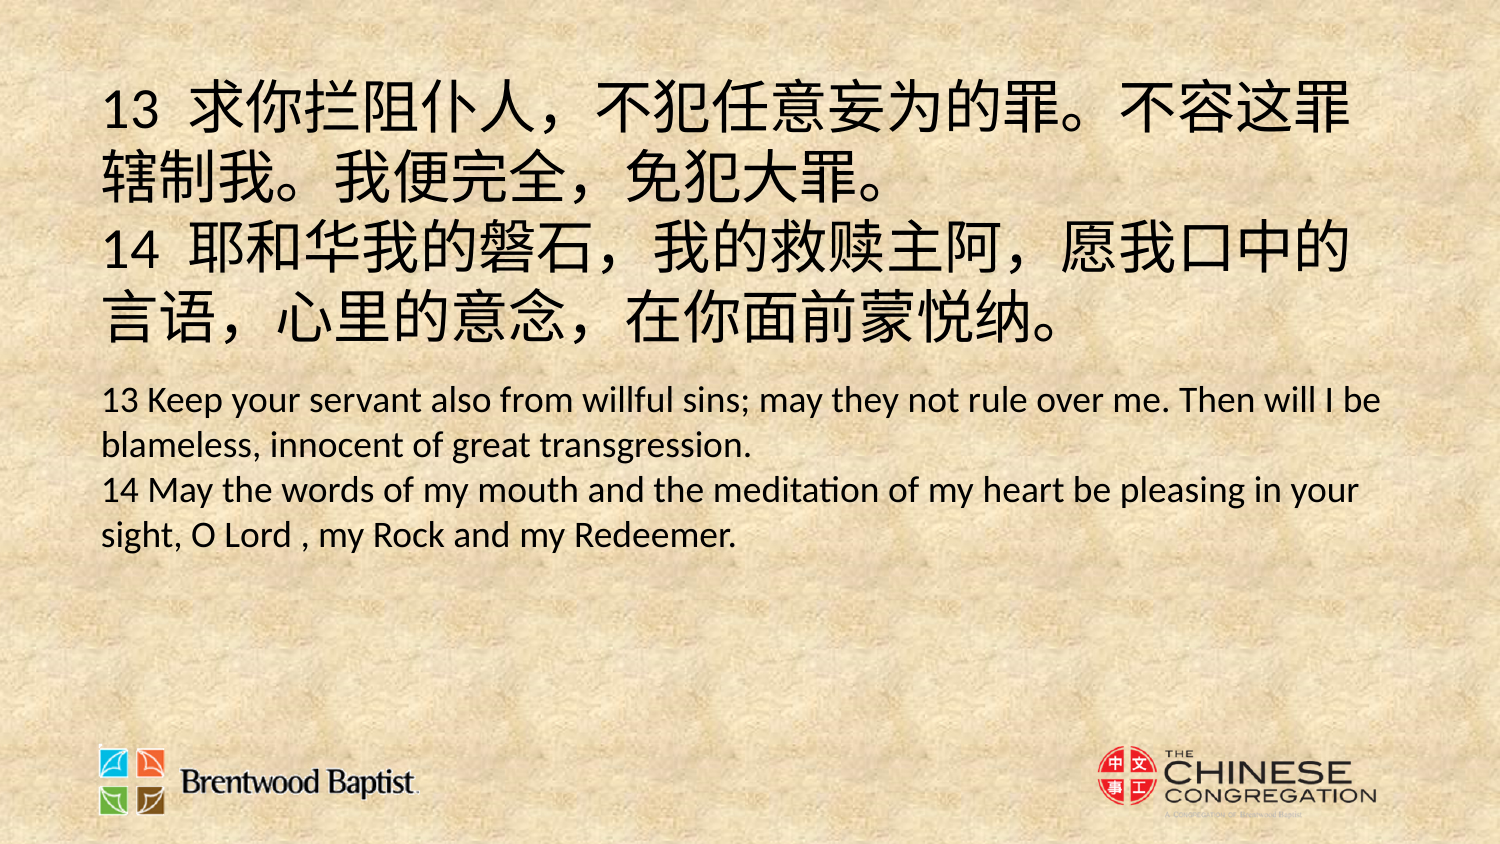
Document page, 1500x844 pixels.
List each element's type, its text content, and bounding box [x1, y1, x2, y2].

picture [0, 0, 1500, 844]
text_box 13 求你拦阻仆人，不犯任意妄为的罪。不容这罪辖制我。我便完全，免犯大罪。 14 耶和华我的磐石，我的救赎主阿，愿我口中的言语，心里的意念，在你面前蒙悦纳。 13 Keep your servant also from willful sins; may they not rule over me. Then will I be blameless, innocent of great transgression. 14 May the words of my mouth and the meditation of my heart be pleasing in your sight, O Lord , my Rock and my Redeemer. [85, 62, 1407, 608]
